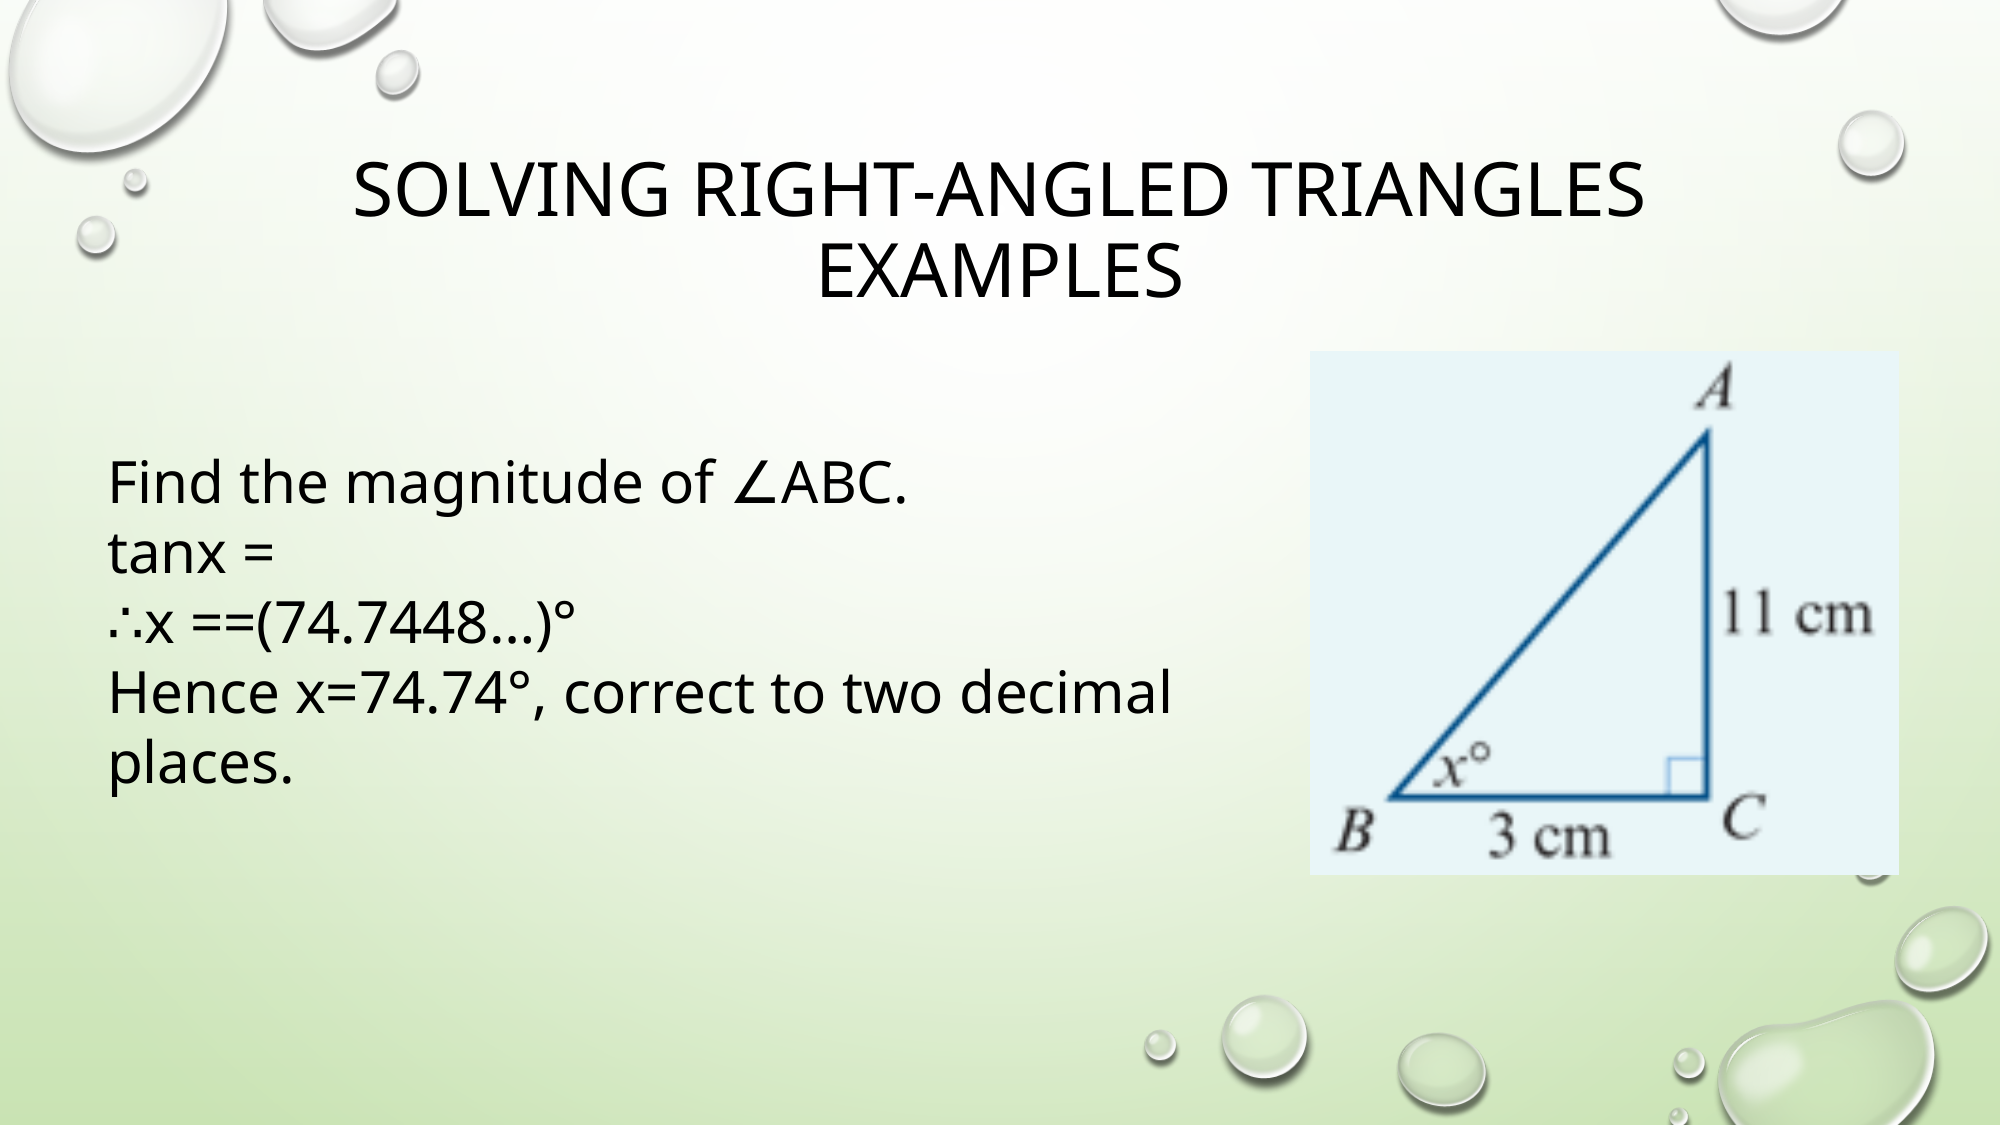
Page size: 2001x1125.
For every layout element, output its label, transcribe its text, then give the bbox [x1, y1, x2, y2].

title Solving right-angled triangles examples [149, 101, 1851, 364]
picture [0, 0, 2000, 1125]
